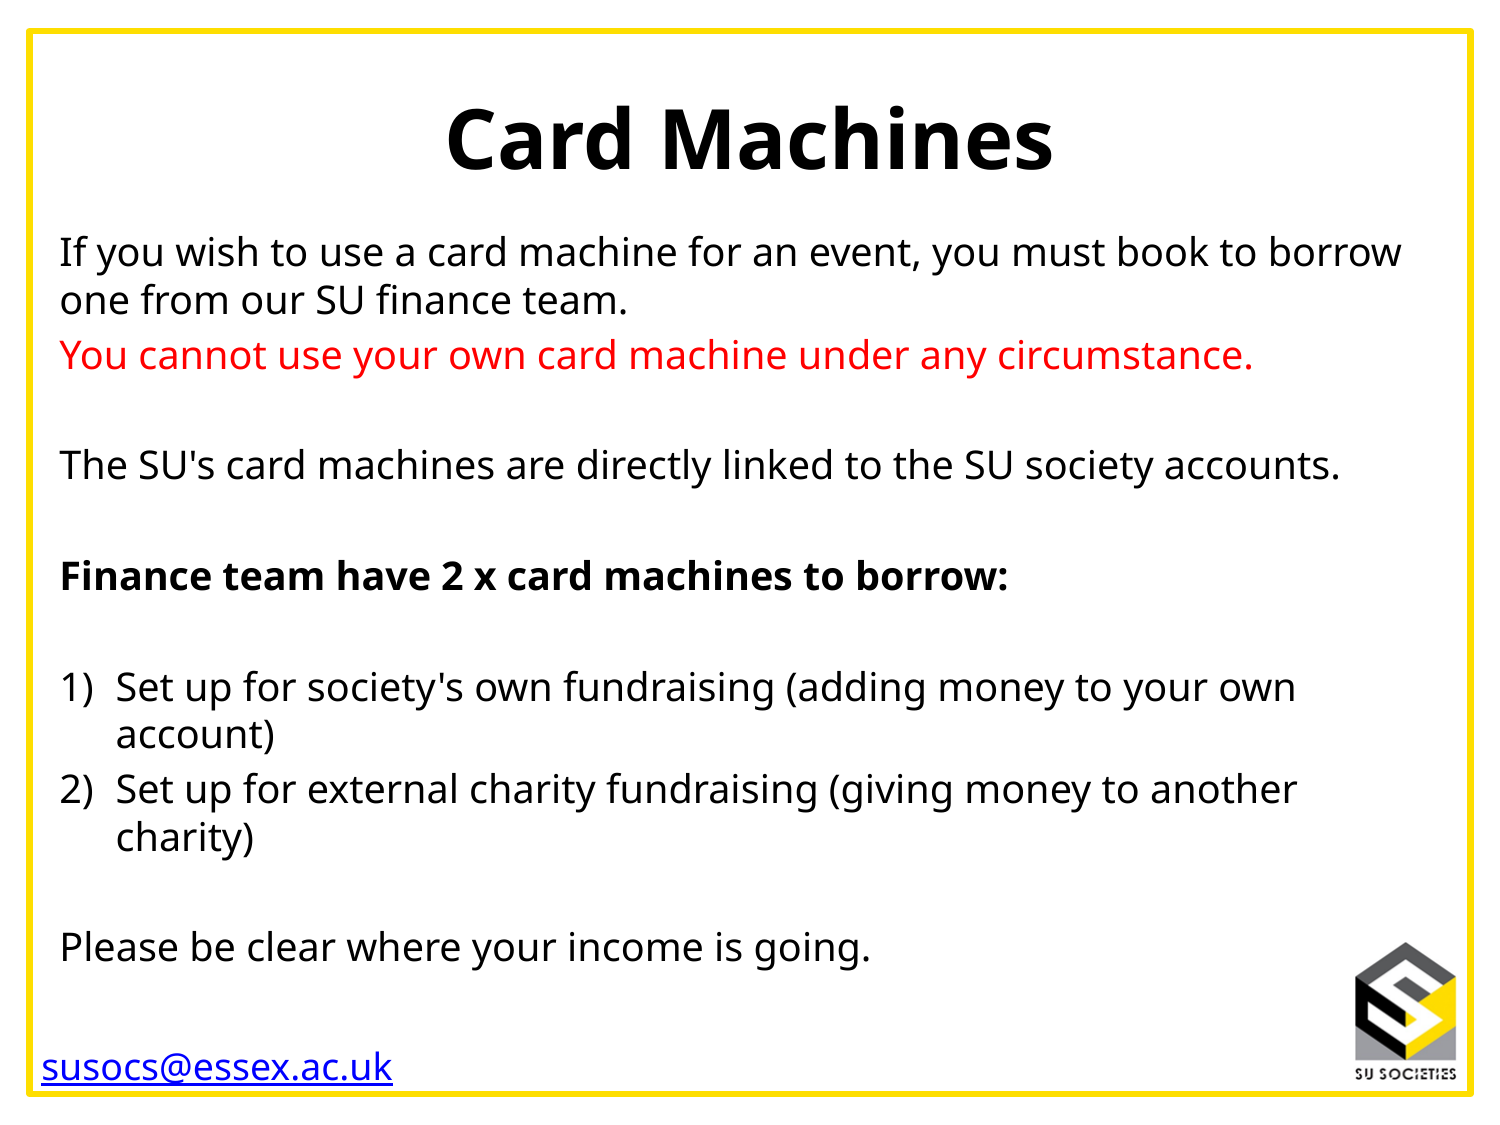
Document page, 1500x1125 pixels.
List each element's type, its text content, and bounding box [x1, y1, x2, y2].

text_box If you wish to use a card machine for an event, you must book to borrow one from our SU finance team. You cannot use your own card machine under any circumstance. The SU's card machines are directly linked to the SU society accounts. Finance team have 2 x card machines to borrow: Set up for society's own fundraising (adding money to your own account) Set up for external charity fundraising (giving money to another charity) Please be clear where your income is going. [44, 219, 1457, 1071]
text_box susocs@essex.ac.uk [10, 1035, 424, 1125]
text_box [27, 29, 1473, 1096]
picture [1352, 940, 1459, 1082]
